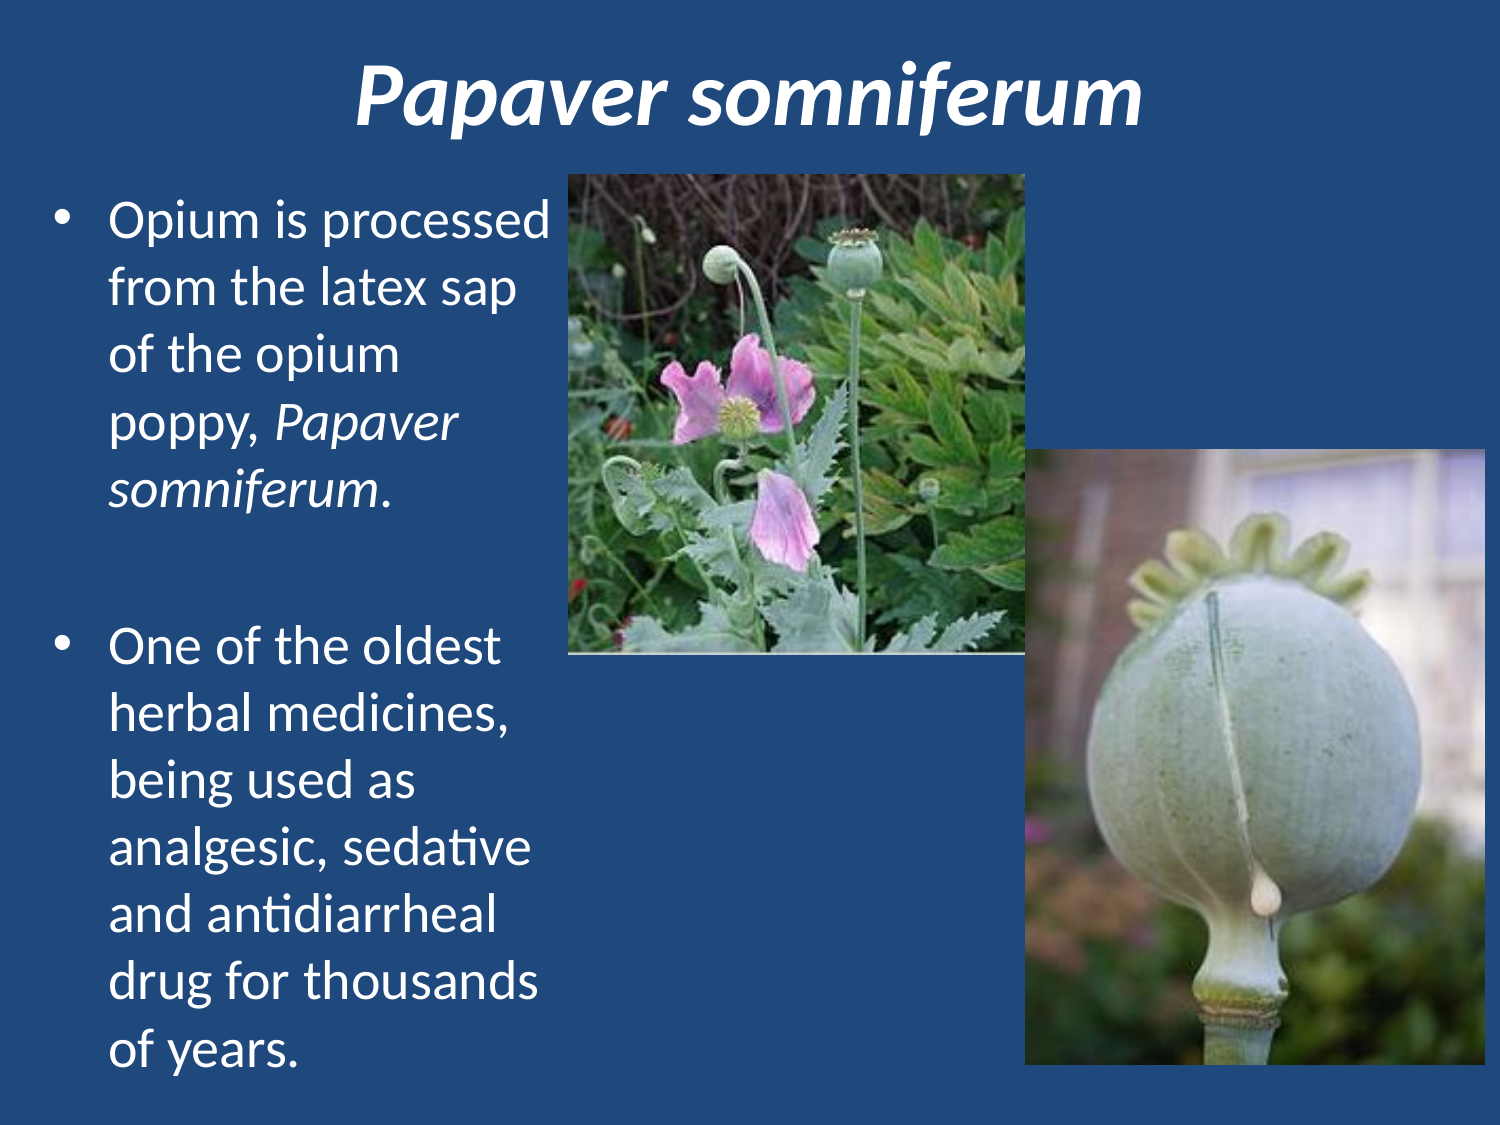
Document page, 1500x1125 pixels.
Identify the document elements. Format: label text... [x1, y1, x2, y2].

list Opium is processed from the latex sap of the opium poppy, Papaver somniferum. One of the oldest herbal medicines, being used as analgesic, sedative and antidiarrheal drug for thousands of years. [37, 174, 569, 1100]
title Papaver somniferum [75, 14, 1425, 163]
picture [567, 174, 1485, 1066]
